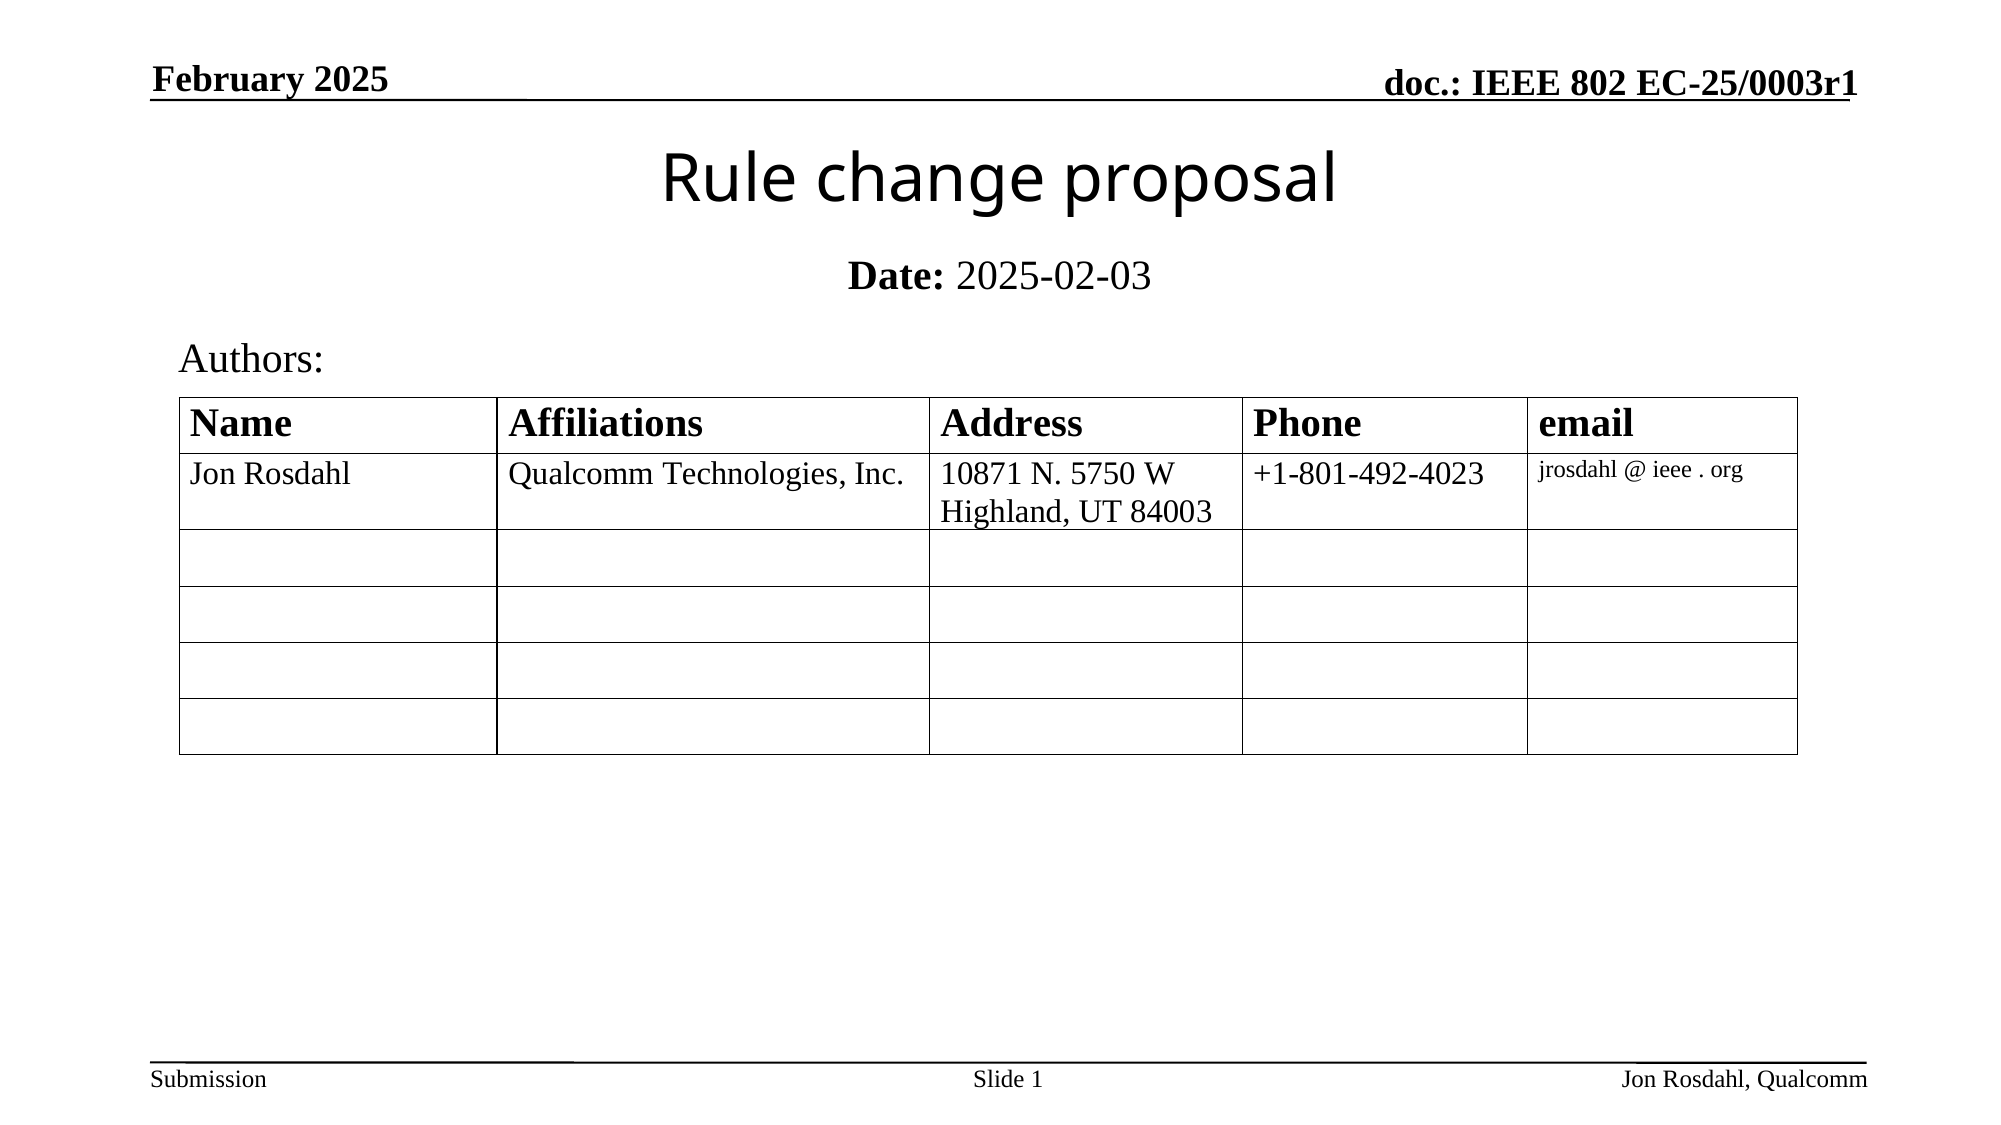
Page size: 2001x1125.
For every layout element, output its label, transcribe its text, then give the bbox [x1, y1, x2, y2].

slide_number Slide 1 [950, 1061, 1067, 1123]
text_box Authors: [162, 323, 401, 387]
title Rule change proposal [149, 110, 1851, 241]
footer Jon Rosdahl, Qualcomm [1171, 1061, 1869, 1093]
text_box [163, 396, 1845, 807]
subtitle Date: 2025-02-03 [299, 239, 1701, 319]
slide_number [152, 54, 563, 100]
